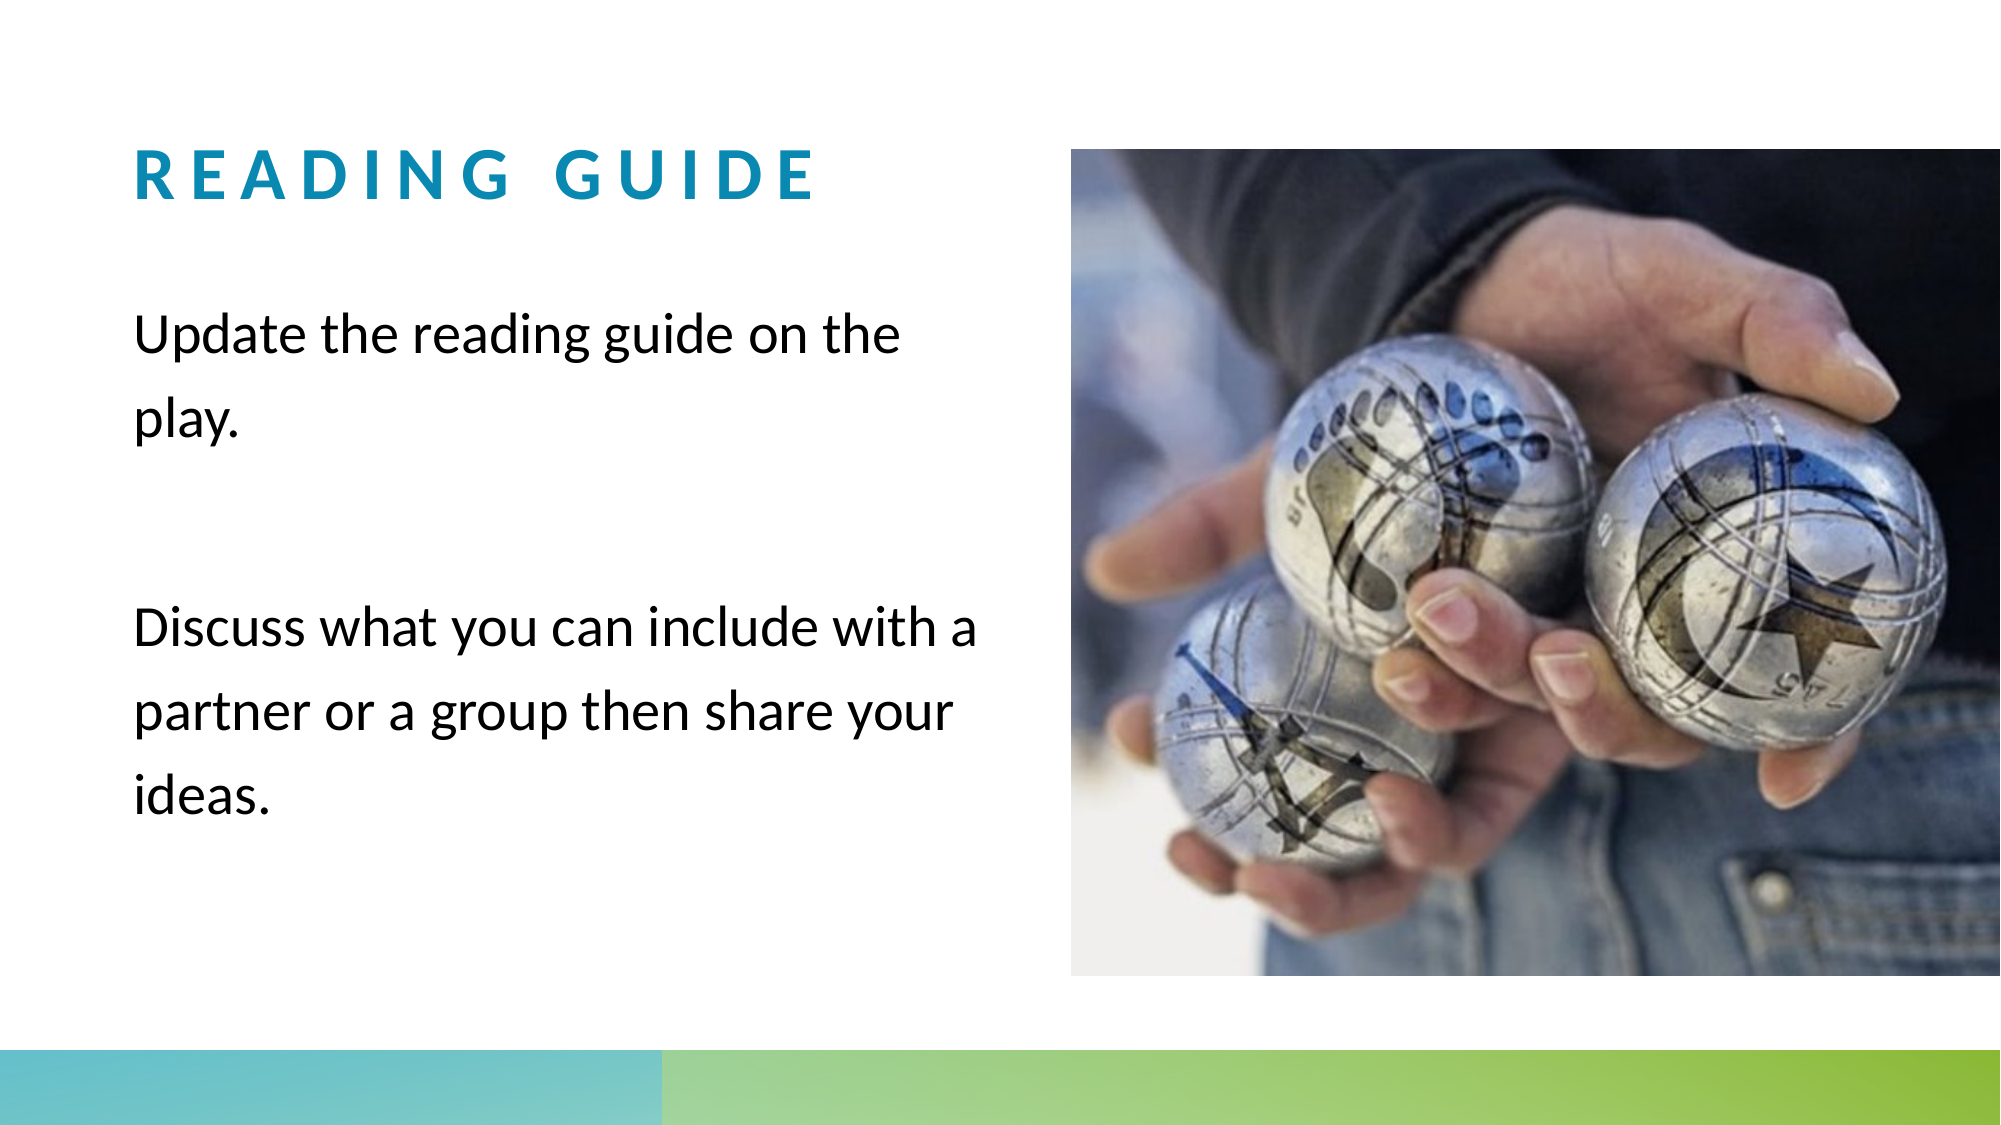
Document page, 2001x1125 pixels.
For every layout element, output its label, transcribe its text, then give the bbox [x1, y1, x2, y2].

title Reading guide [133, 10, 1904, 215]
picture [1071, 149, 2000, 976]
list Update the reading guide on the play. Discuss what you can include with a partner or a group then share your ideas. [133, 281, 992, 974]
